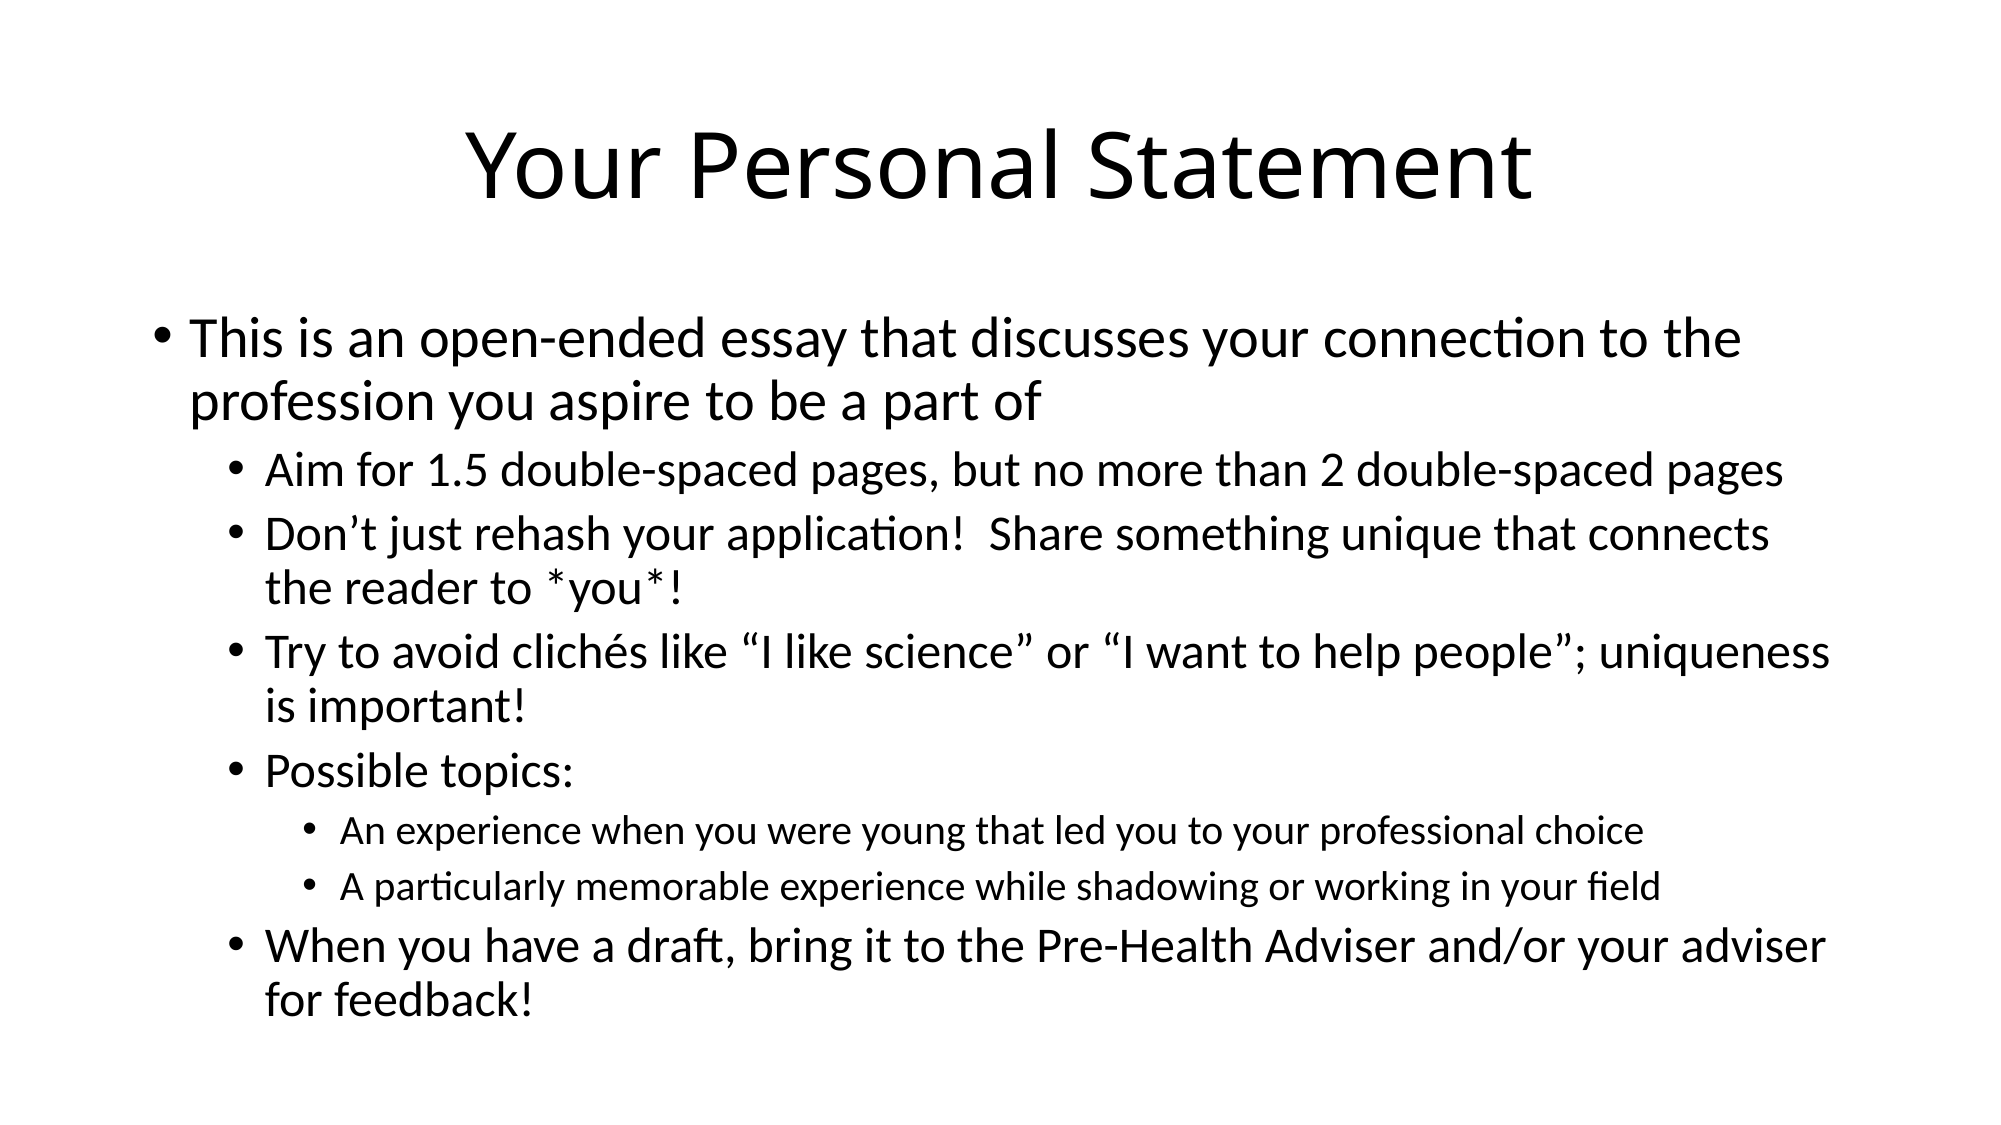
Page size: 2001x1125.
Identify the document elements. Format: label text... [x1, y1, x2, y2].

title Your Personal Statement [137, 59, 1863, 278]
list This is an open-ended essay that discusses your connection to the profession you aspire to be a part of Aim for 1.5 double-spaced pages, but no more than 2 double-spaced pages Don’t just rehash your application! Share something unique that connects the reader to *you*! Try to avoid clichés like “I like science” or “I want to help people”; uniqueness is important! Possible topics: An experience when you were young that led you to your professional choice A particularly memorable experience while shadowing or working in your field When you have a draft, bring it to the Pre-Health Adviser and/or your adviser for feedback! [137, 299, 1863, 1100]
